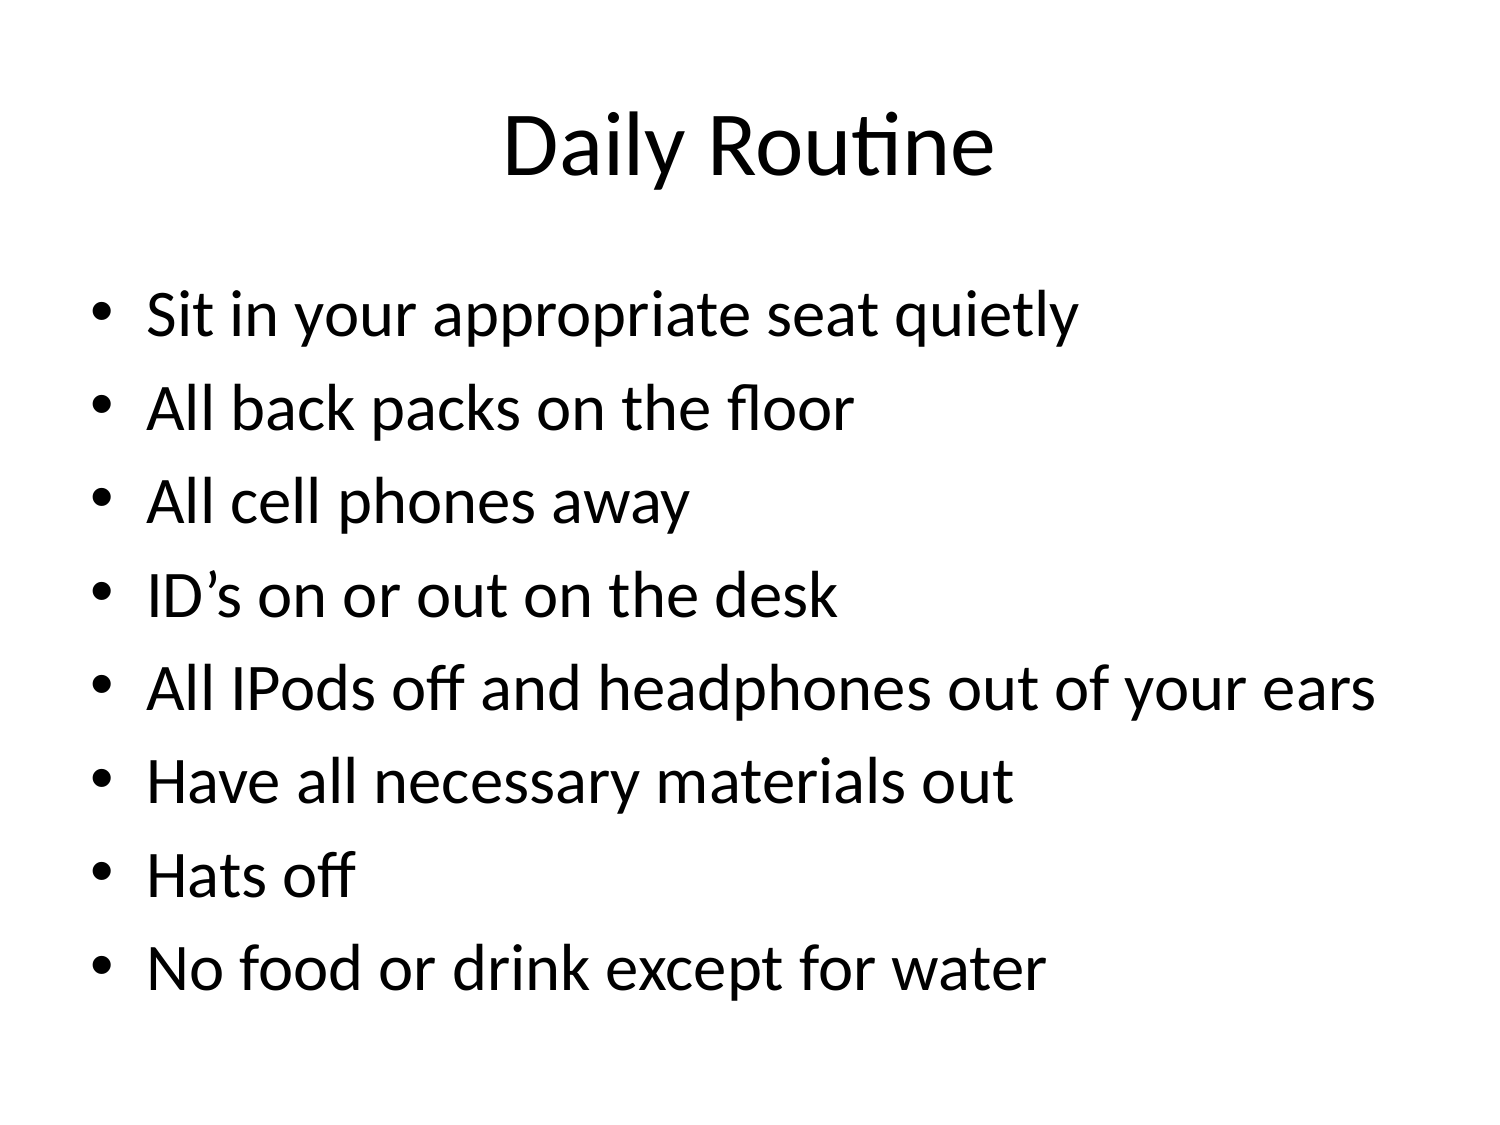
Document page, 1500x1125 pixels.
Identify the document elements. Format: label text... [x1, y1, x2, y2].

title Daily Routine [75, 45, 1425, 233]
list Sit in your appropriate seat quietly All back packs on the floor All cell phones away ID’s on or out on the desk All IPods off and headphones out of your ears Have all necessary materials out Hats off No food or drink except for water [75, 262, 1425, 1063]
